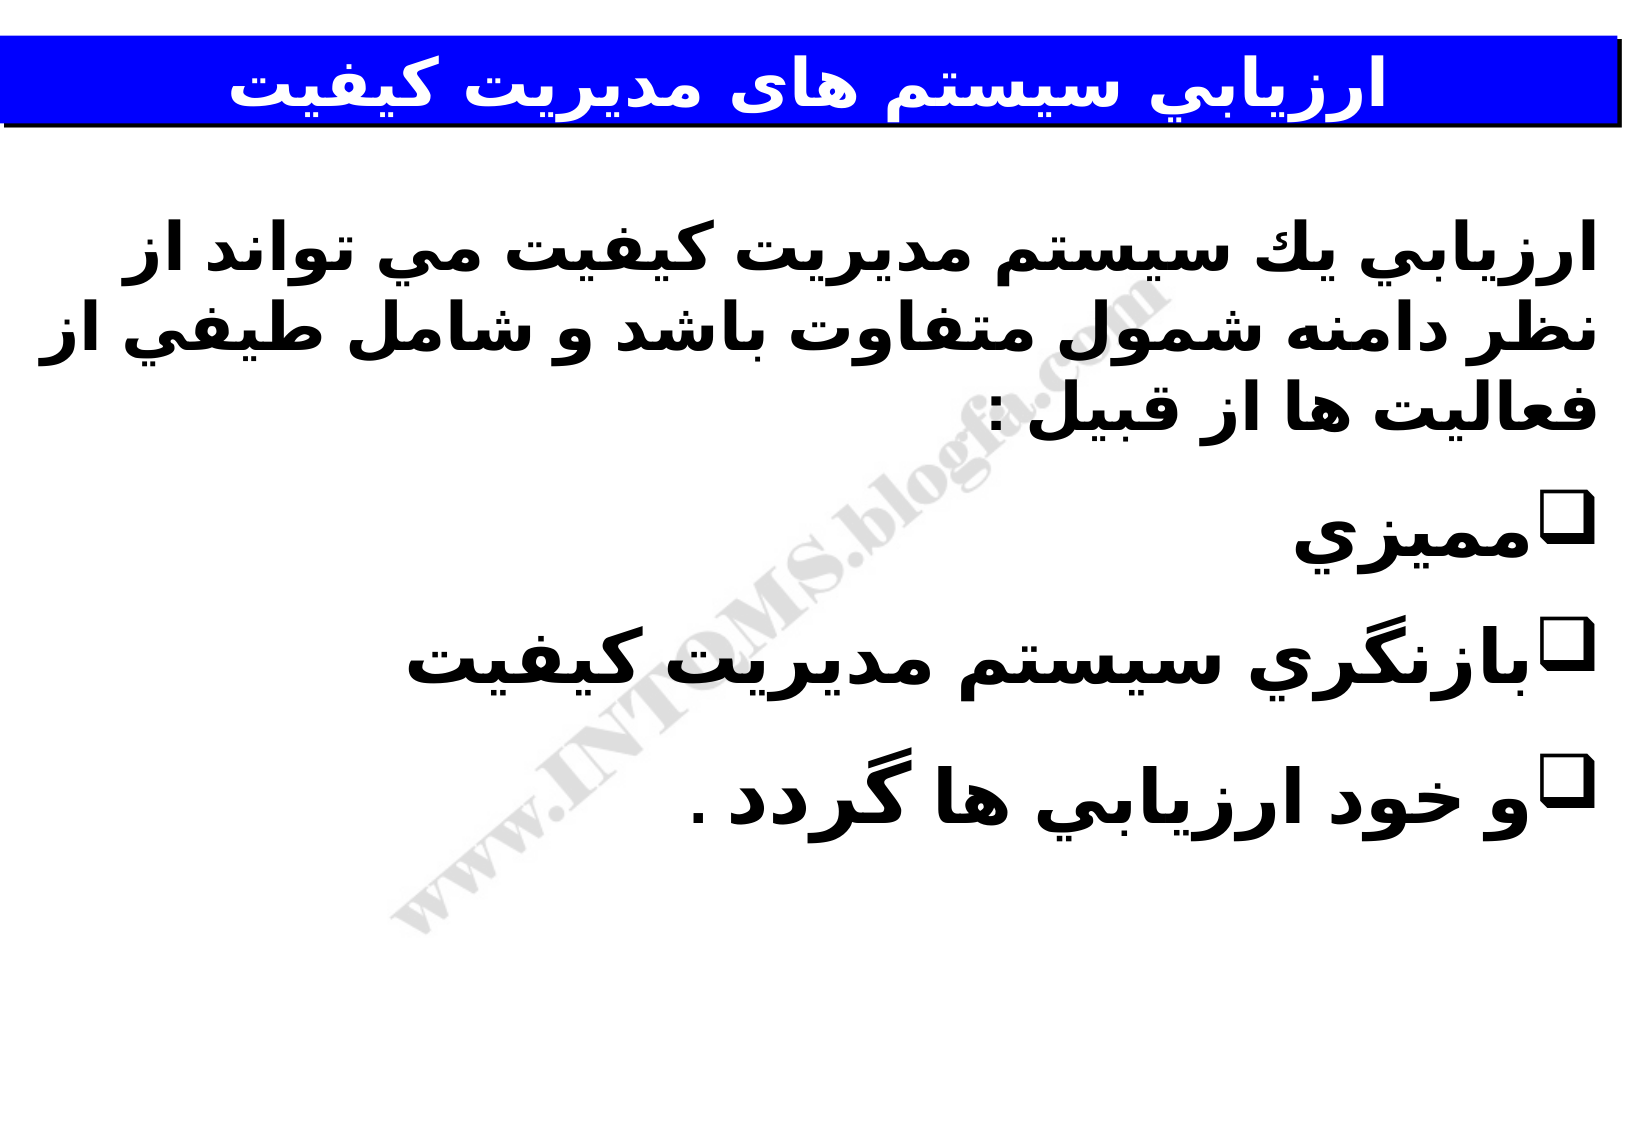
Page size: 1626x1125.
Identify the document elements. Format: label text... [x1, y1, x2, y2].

title ارزيابي سيستم های مديريت كيفيت [0, 35, 1618, 124]
text_box ارزيابي يك سيستم مديريت كيفيت مي تواند از نظر دامنه شمول متفاوت باشد و شامل طيفي از فعاليت ها از قبيل : مميزي بازنگري سيستم مديريت كيفيت و خود ارزيابي ها گردد . [20, 202, 1603, 843]
